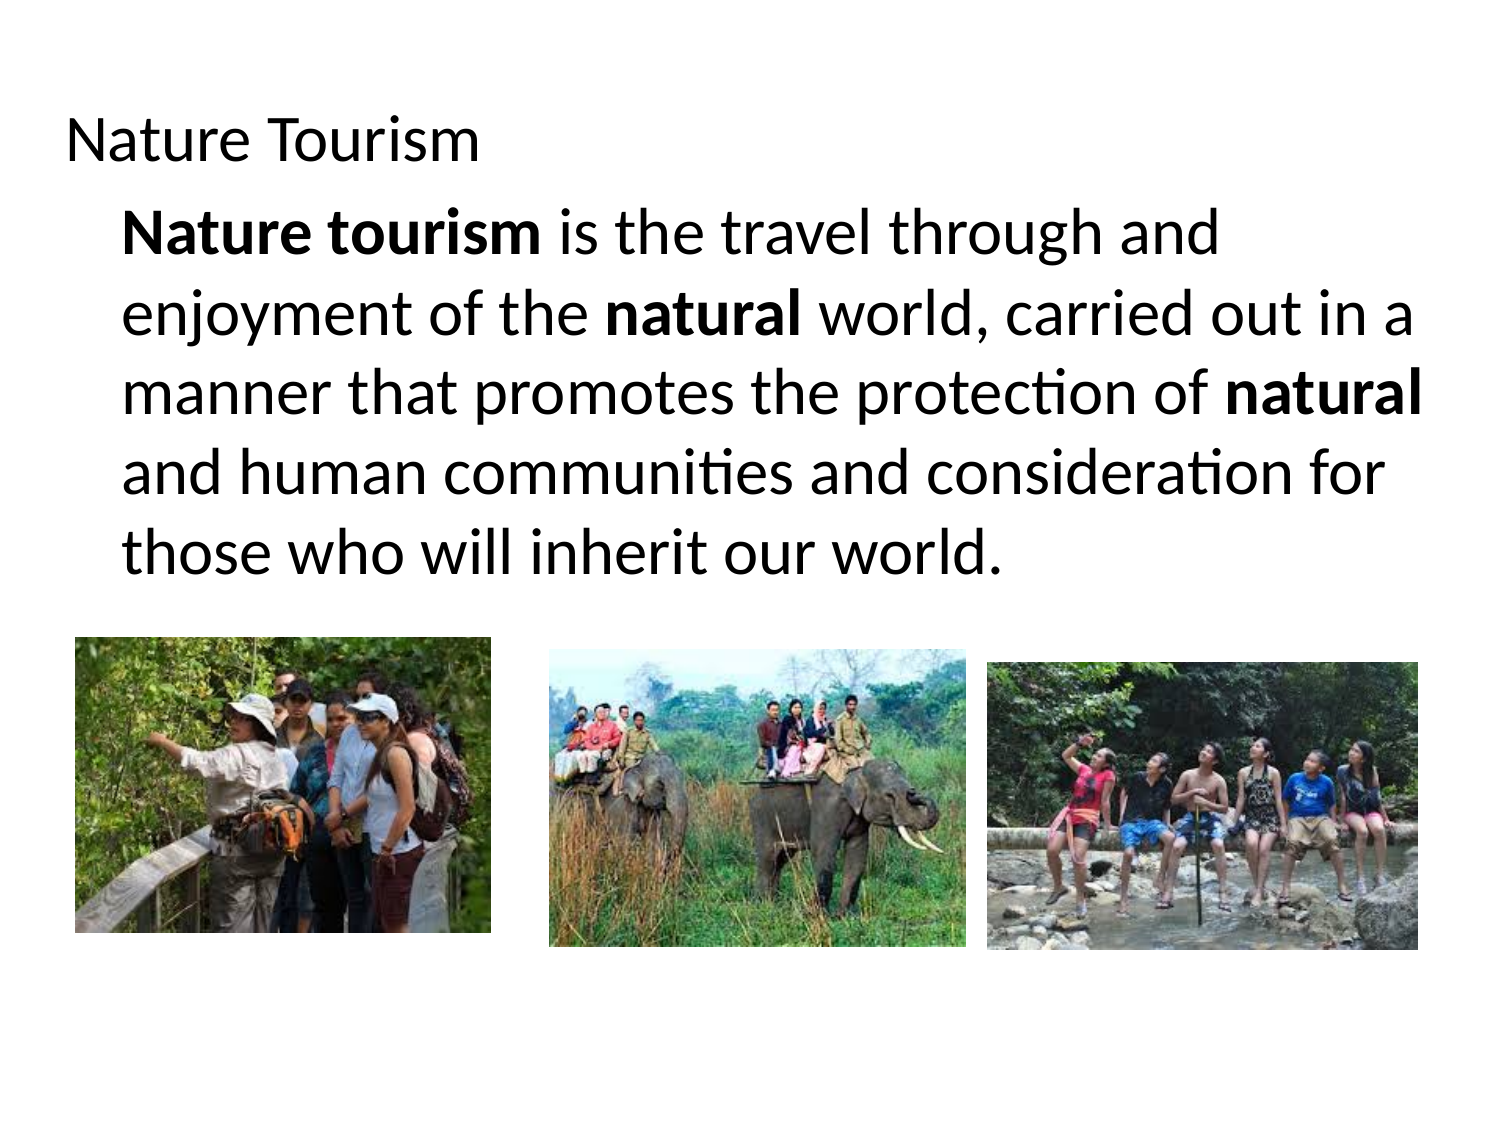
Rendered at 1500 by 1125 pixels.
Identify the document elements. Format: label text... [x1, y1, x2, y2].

picture [549, 649, 966, 948]
picture [987, 662, 1418, 951]
list Nature Tourism Nature tourism is the travel through and enjoyment of the natural world, carried out in a manner that promotes the protection of natural and human communities and consideration for those who will inherit our world. [50, 87, 1463, 1088]
picture [74, 637, 491, 934]
